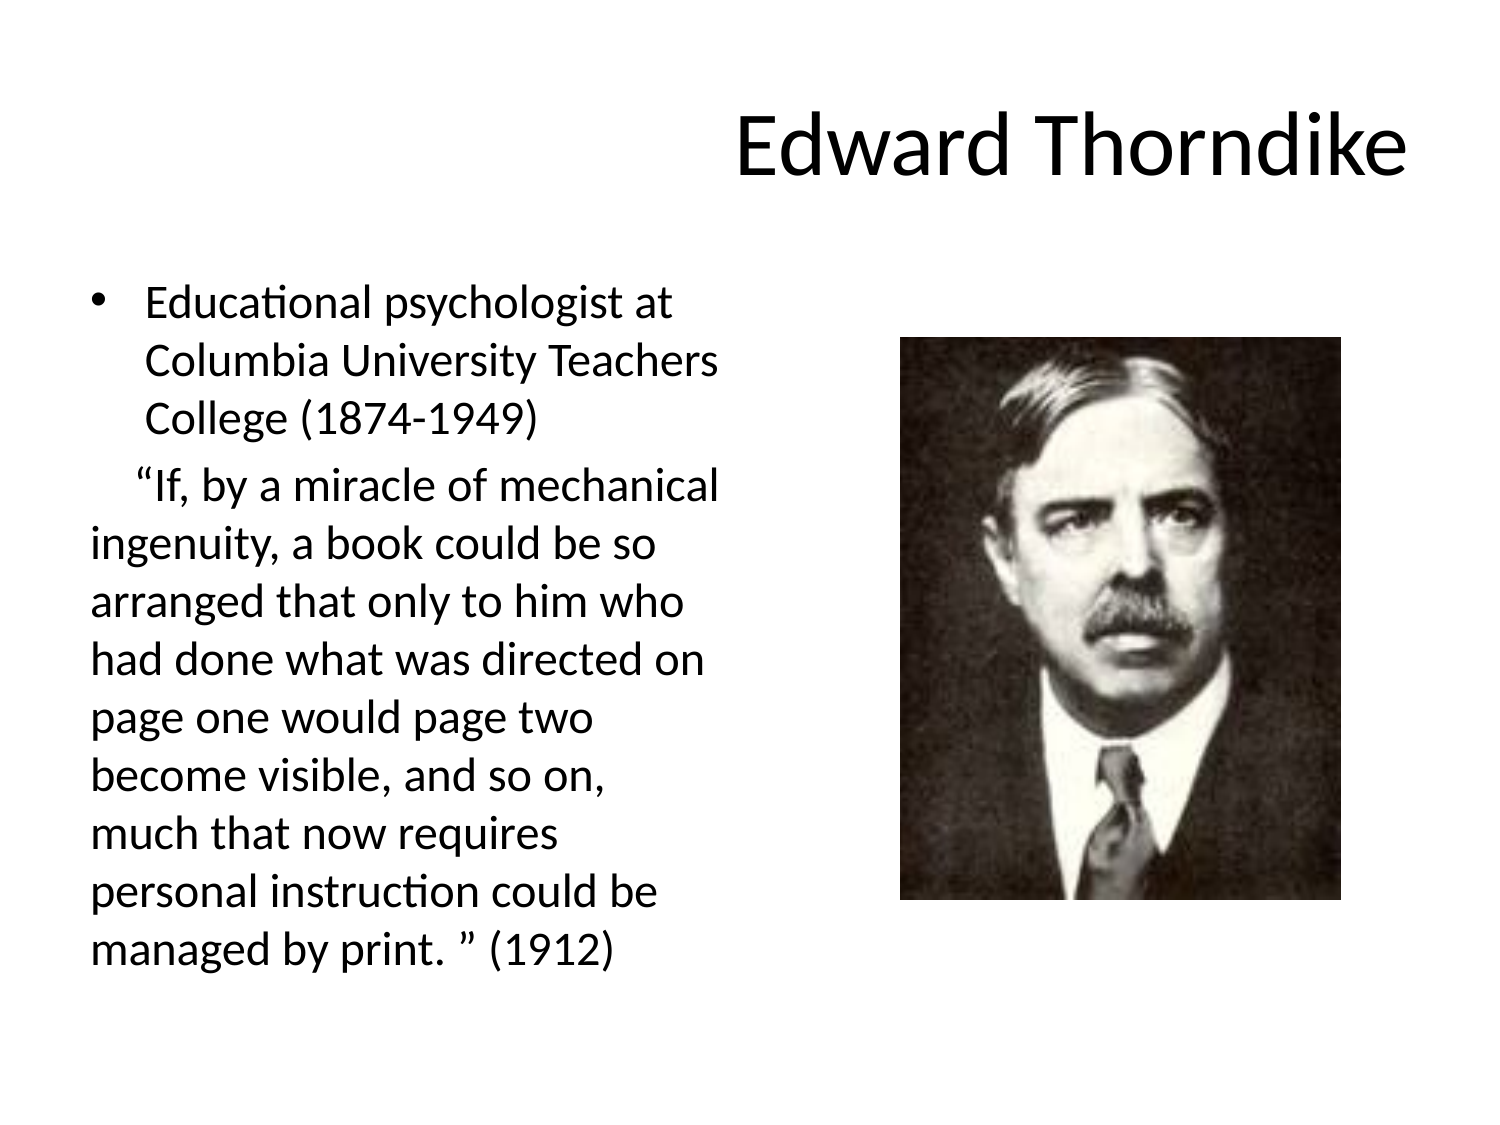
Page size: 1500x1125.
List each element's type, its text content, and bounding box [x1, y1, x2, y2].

picture [899, 337, 1341, 901]
title Edward Thorndike [75, 45, 1425, 233]
list Educational psychologist at Columbia University Teachers College (1874-1949) “If, by a miracle of mechanical ingenuity, a book could be so arranged that only to him who had done what was directed on page one would page two become visible, and so on, much that now requires personal instruction could be managed by print. ” (1912) [75, 262, 738, 1005]
